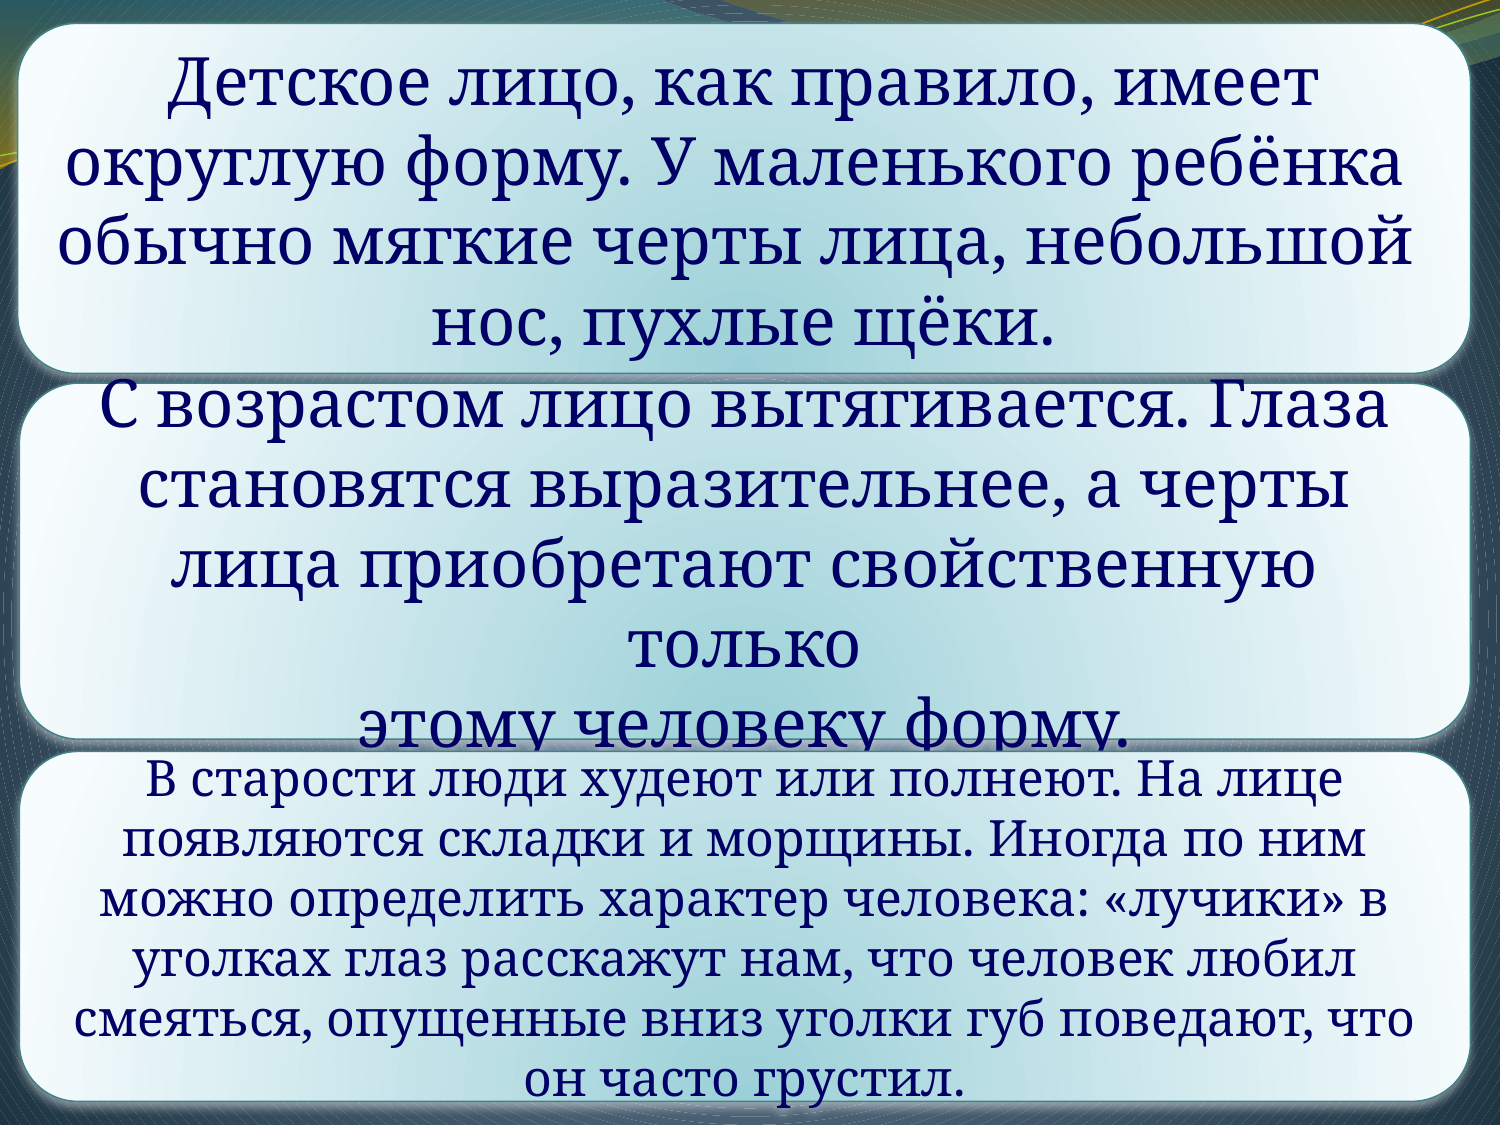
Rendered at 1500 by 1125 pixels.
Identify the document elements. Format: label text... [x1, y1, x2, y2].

text_box С возрастом лицо вытягивается. Глаза становятся выразительнее, а черты лица приобретают свойственную только этому человеку форму. [18, 382, 1472, 740]
text_box Детское лицо, как правило, имеет округлую форму. У маленького ребёнка обычно мягкие черты лица, небольшой нос, пухлые щёки. [16, 22, 1472, 375]
text_box В старости люди худеют или полнеют. На лице появляются складки и морщины. Иногда по ним можно определить характер человека: «лучики» в уголках глаз расскажут нам, что человек любил смеяться, опущенные вниз уголки губ поведают, что он часто грустил. [18, 750, 1472, 1103]
